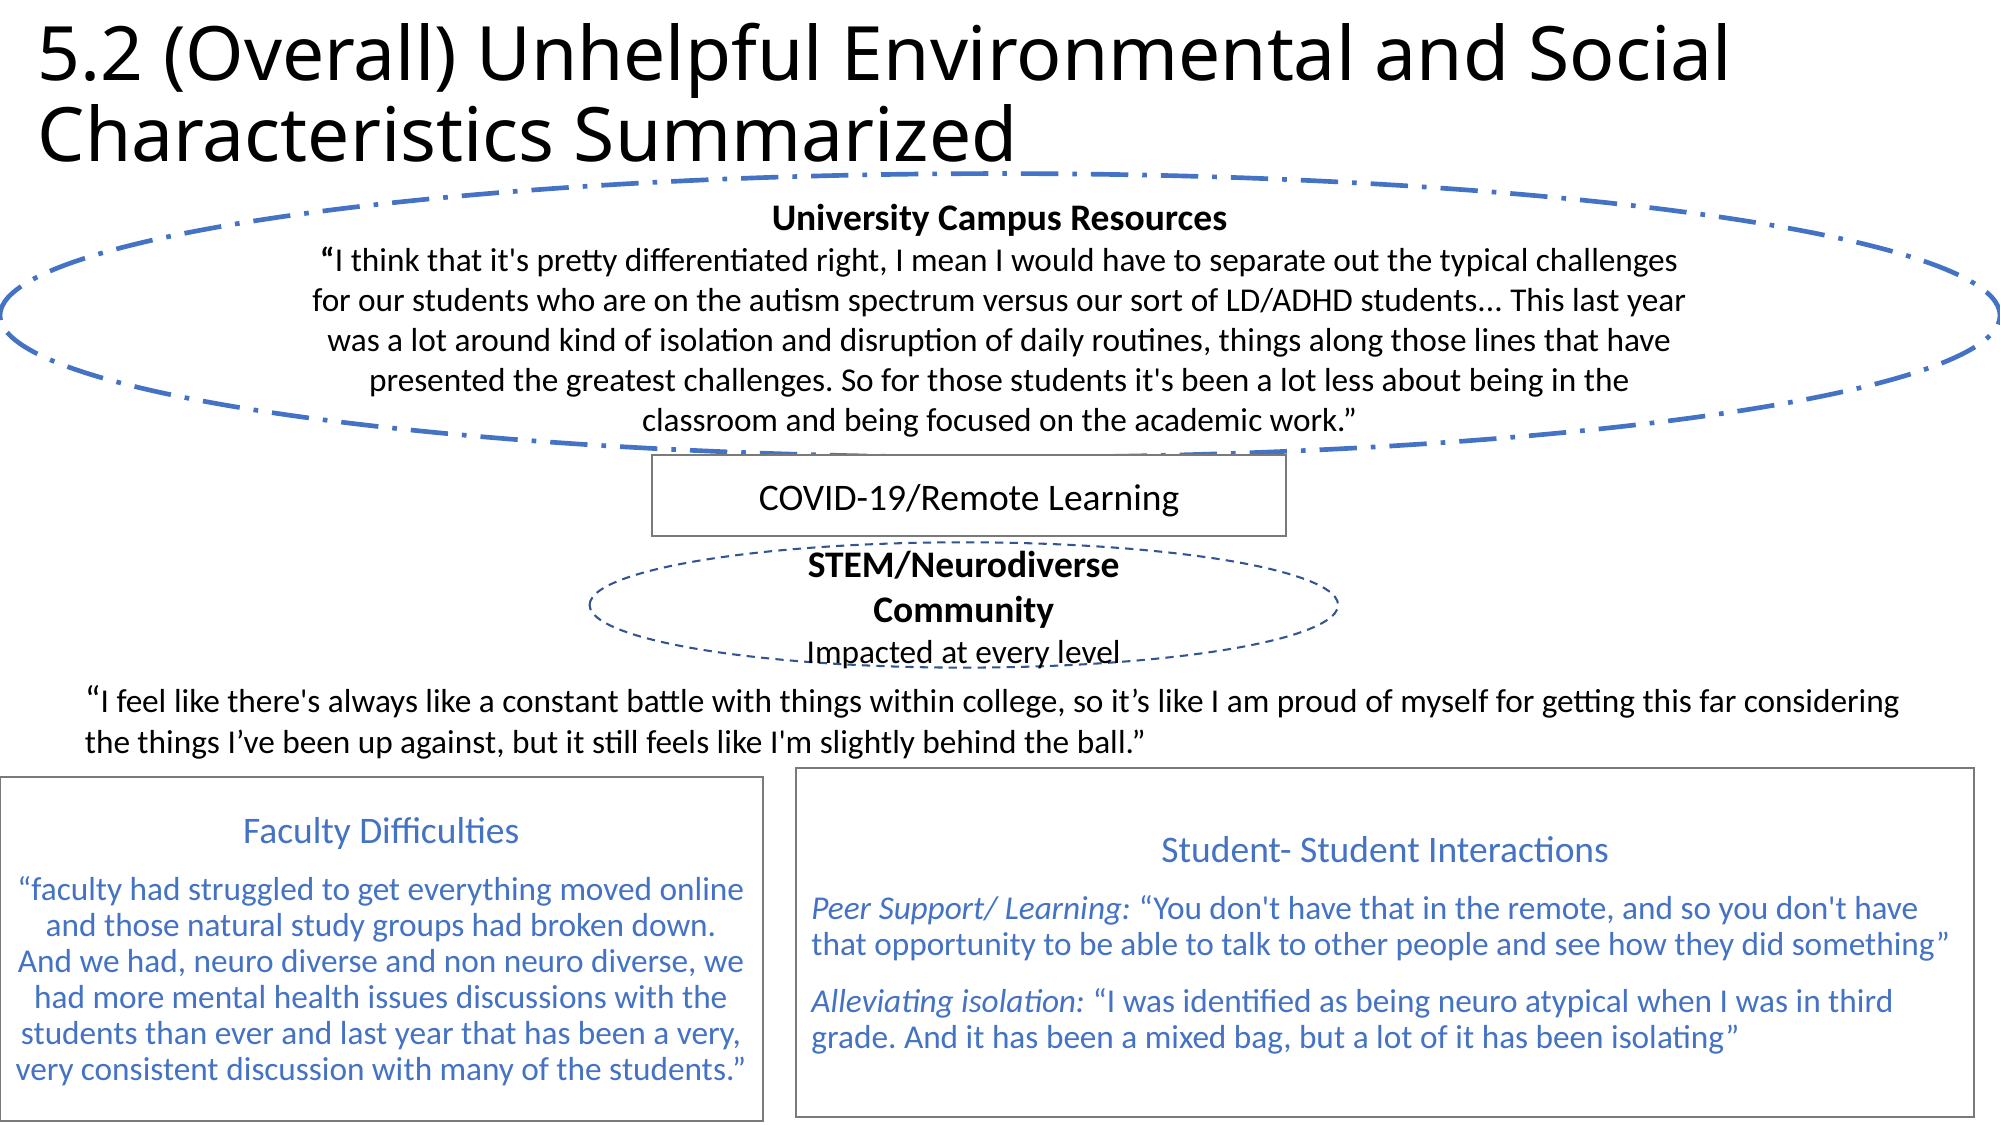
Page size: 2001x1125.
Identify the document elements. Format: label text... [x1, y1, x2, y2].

list Faculty Difficulties “faculty had struggled to get everything moved online and those natural study groups had broken down. And we had, neuro diverse and non neuro diverse, we had more mental health issues discussions with the students than ever and last year that has been a very, very consistent discussion with many of the students.” [0, 776, 764, 1122]
text_box COVID-19/Remote Learning [651, 454, 1287, 537]
text_box STEM/Neurodiverse Community Impacted at every level [588, 541, 1339, 669]
title 5.2 (Overall) Unhelpful Environmental and Social Characteristics Summarized [22, 3, 1748, 191]
text_box “I feel like there's always like a constant battle with things within college, so it’s like I am proud of myself for getting this far considering the things I’ve been up against, but it still feels like I'm slightly behind the ball.” [70, 667, 1930, 768]
text_box University Campus Resources “I think that it's pretty differentiated right, I mean I would have to separate out the typical challenges for our students who are on the autism spectrum versus our sort of LD/ADHD students... This last year was a lot around kind of isolation and disruption of daily routines, things along those lines that have presented the greatest challenges. So for those students it's been a lot less about being in the classroom and being focused on the academic work.” [0, 172, 2000, 454]
text_box Student- Student Interactions Peer Support/ Learning: “You don't have that in the remote, and so you don't have that opportunity to be able to talk to other people and see how they did something” Alleviating isolation: “I was identified as being neuro atypical when I was in third grade. And it has been a mixed bag, but a lot of it has been isolating” [795, 767, 1975, 1118]
